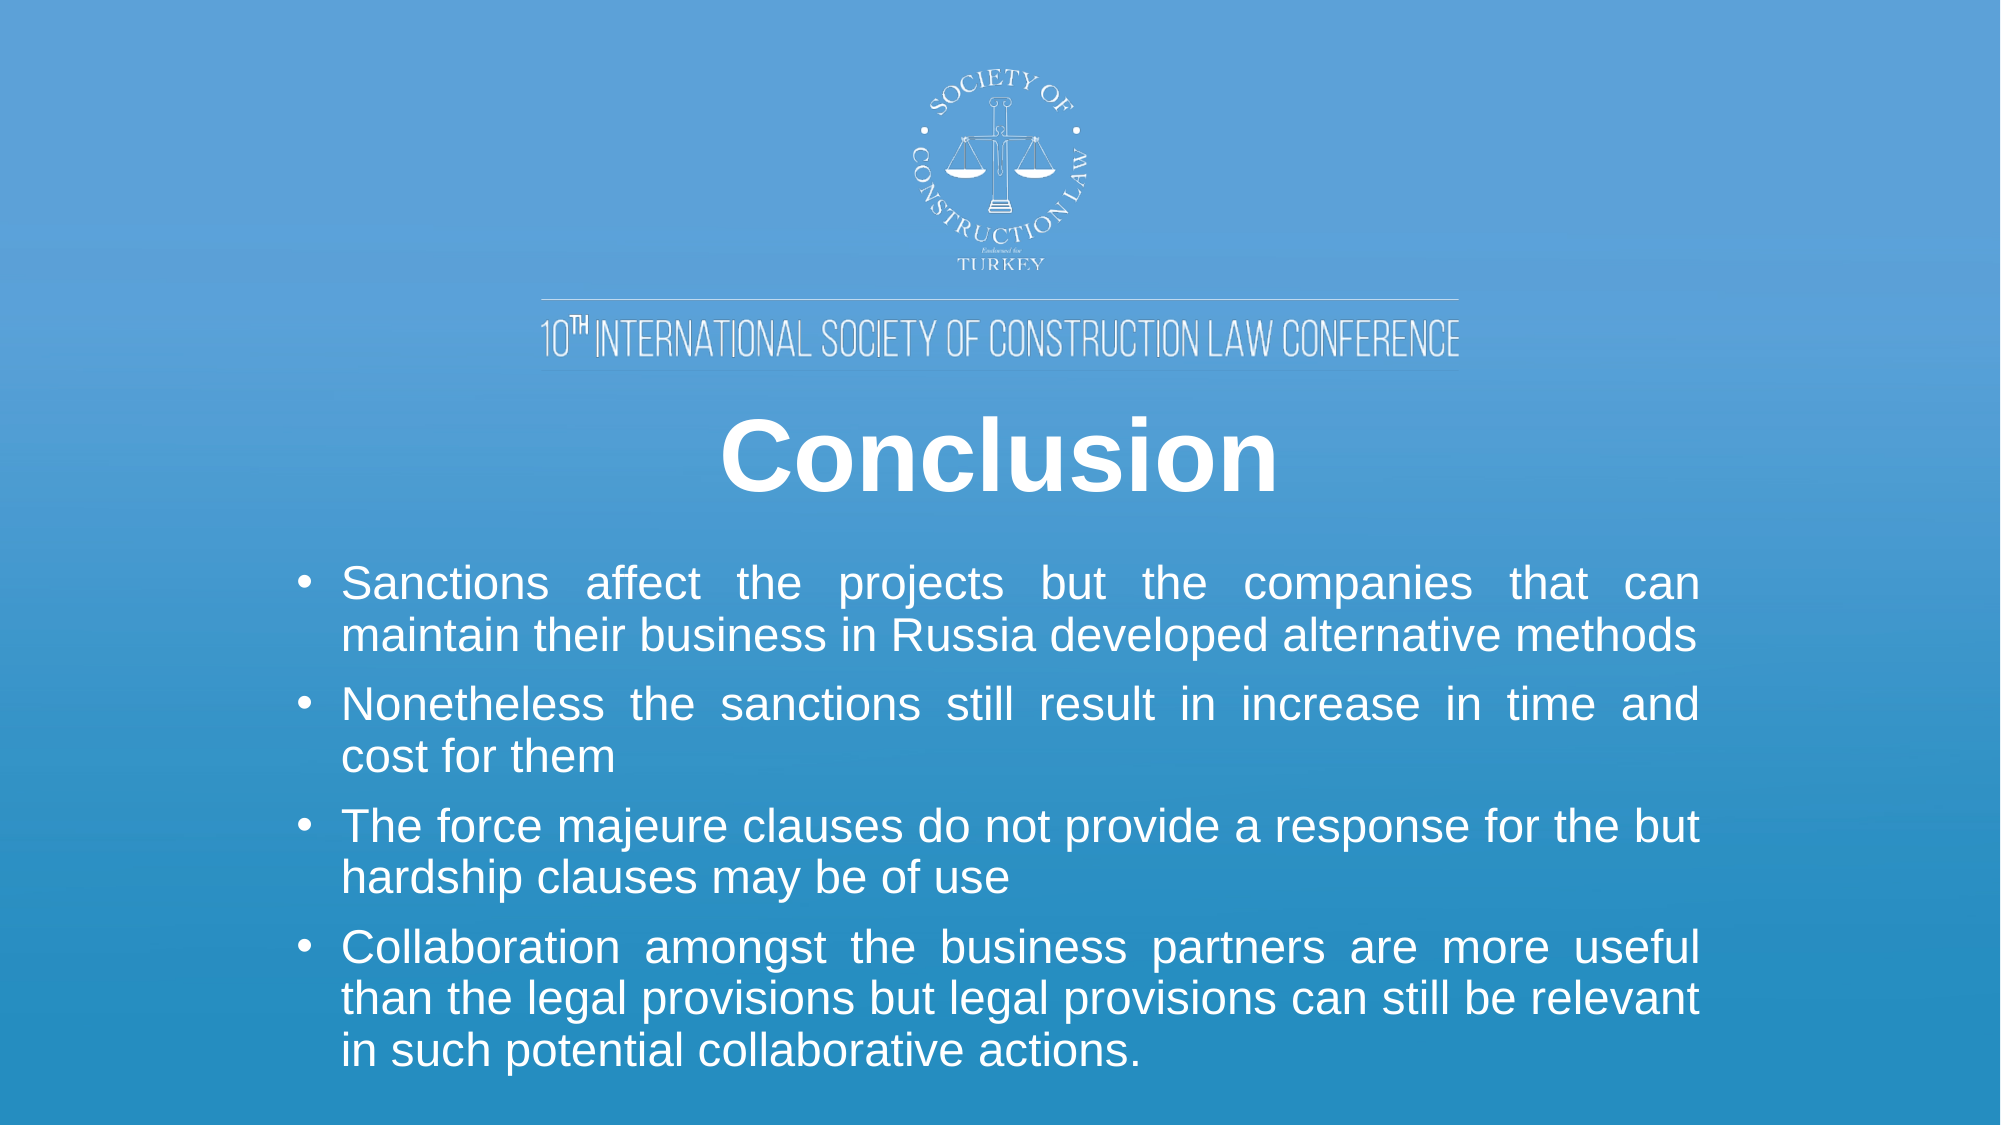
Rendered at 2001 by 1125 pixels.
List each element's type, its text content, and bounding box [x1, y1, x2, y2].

picture [0, 0, 2001, 1125]
text_box Conclusion [633, 393, 1367, 522]
text_box Sanctions affect the projects but the companies that can maintain their business in Russia developed alternative methods Nonetheless the sanctions still result in increase in time and cost for them The force majeure clauses do not provide a response for the but hardship clauses may be of use Collaboration amongst the business partners are more useful than the legal provisions but legal provisions can still be relevant in such potential collaborative actions. [281, 550, 1719, 1125]
